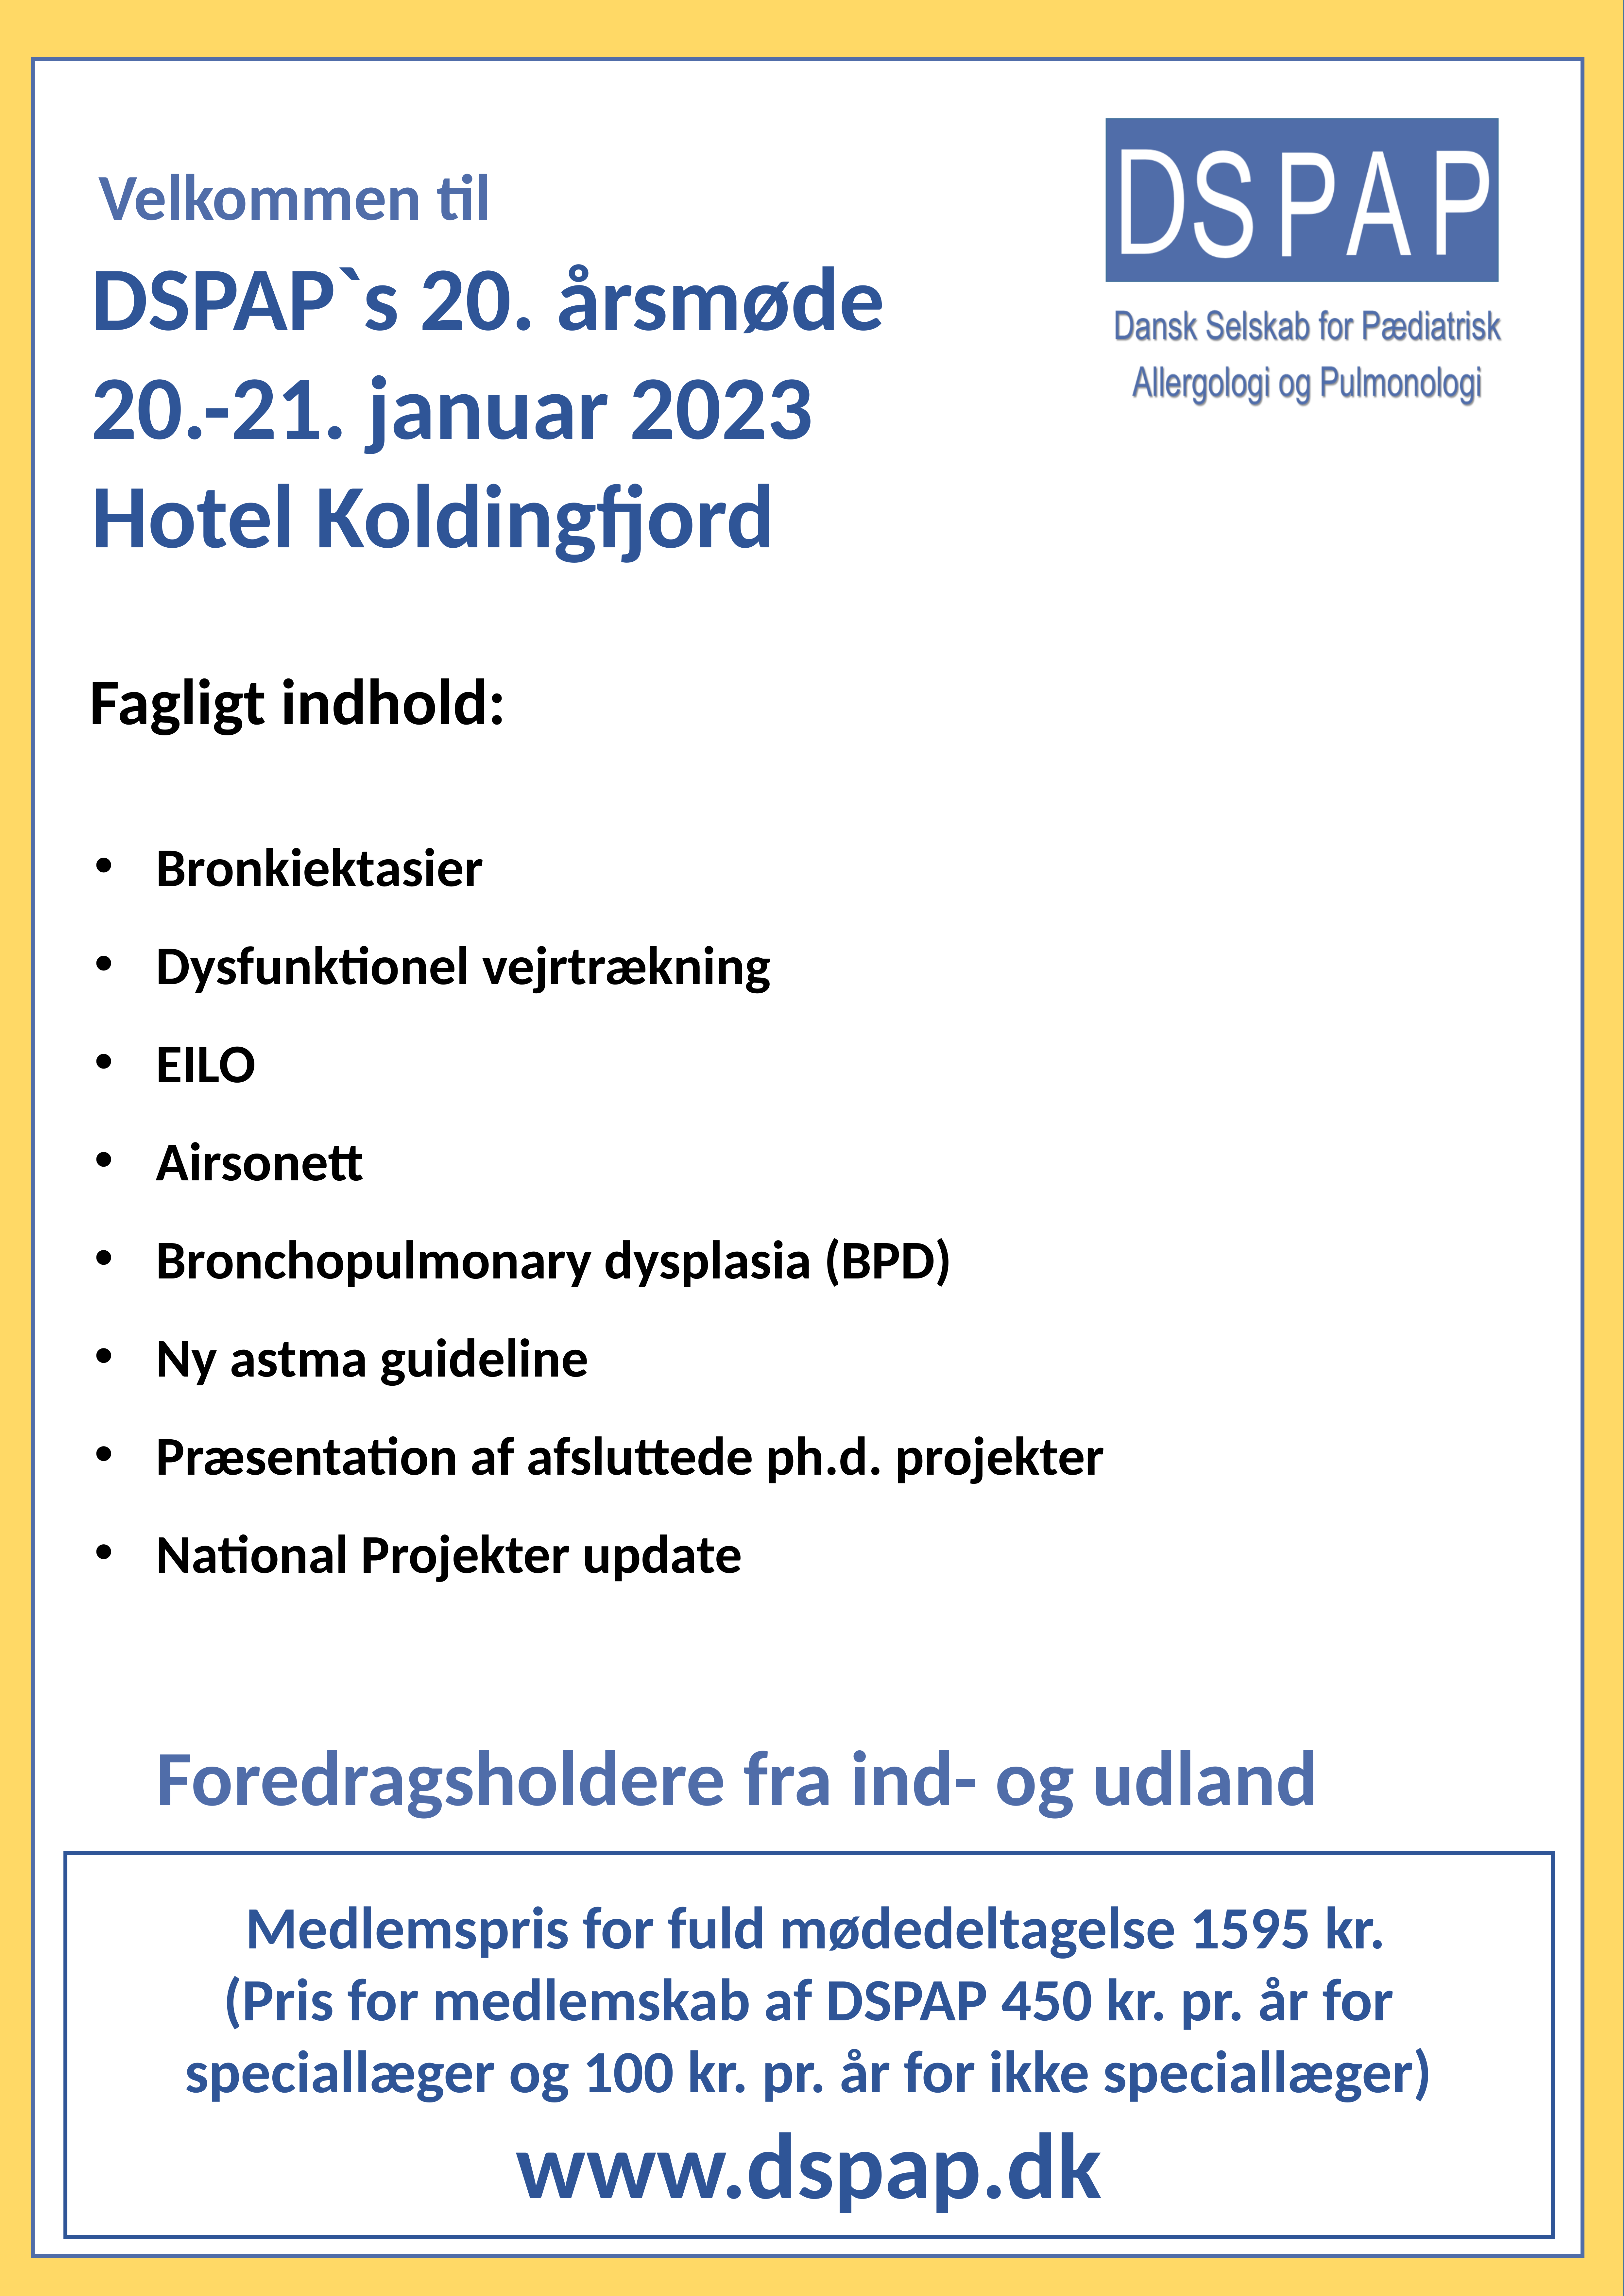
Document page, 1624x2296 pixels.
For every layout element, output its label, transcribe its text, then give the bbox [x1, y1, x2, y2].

picture [1087, 91, 1536, 428]
text_box [0, 0, 1624, 2296]
text_box Medlemspris for fuld mødedeltagelse 1595 kr. (Pris for medlemskab af DSPAP 450 kr. pr. år for speciallæger og 100 kr. pr. år for ikke speciallæger) www.dspap.dk [82, 1886, 1536, 2220]
text_box [65, 1853, 1553, 2237]
text_box DSPAP`s 20. årsmøde 20.-21. januar 2023 Hotel Koldingfjord [86, 237, 891, 568]
text_box Bronkiektasier Dysfunktionel vejrtrækning EILO Airsonett Bronchopulmonary dysplasia (BPD) Ny astma guideline Præsentation af afsluttede ph.d. projekter National Projekter update [90, 797, 1562, 1684]
text_box Foredragsholdere fra ind- og udland [151, 1724, 1603, 1824]
text_box [32, 59, 1583, 2256]
text_box Fagligt indhold: [84, 656, 526, 740]
